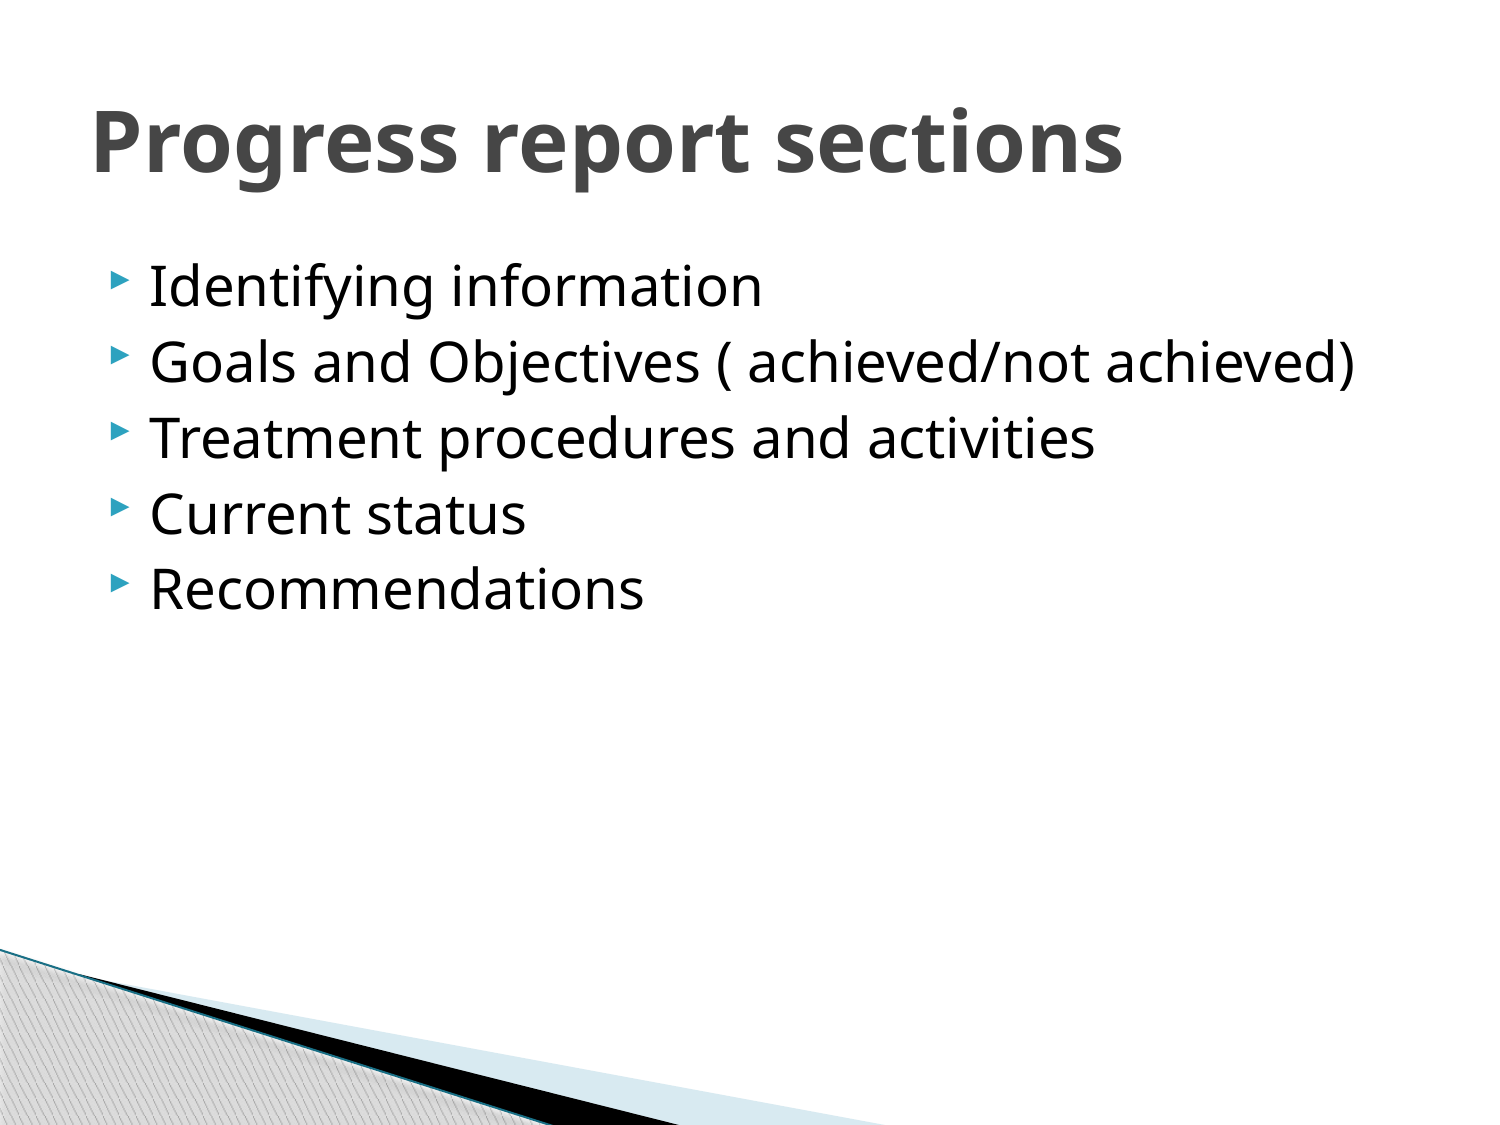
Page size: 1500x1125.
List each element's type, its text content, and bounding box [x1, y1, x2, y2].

list Identifying information Goals and Objectives ( achieved/not achieved) Treatment procedures and activities Current status Recommendations [75, 243, 1425, 986]
title Progress report sections [75, 45, 1425, 233]
